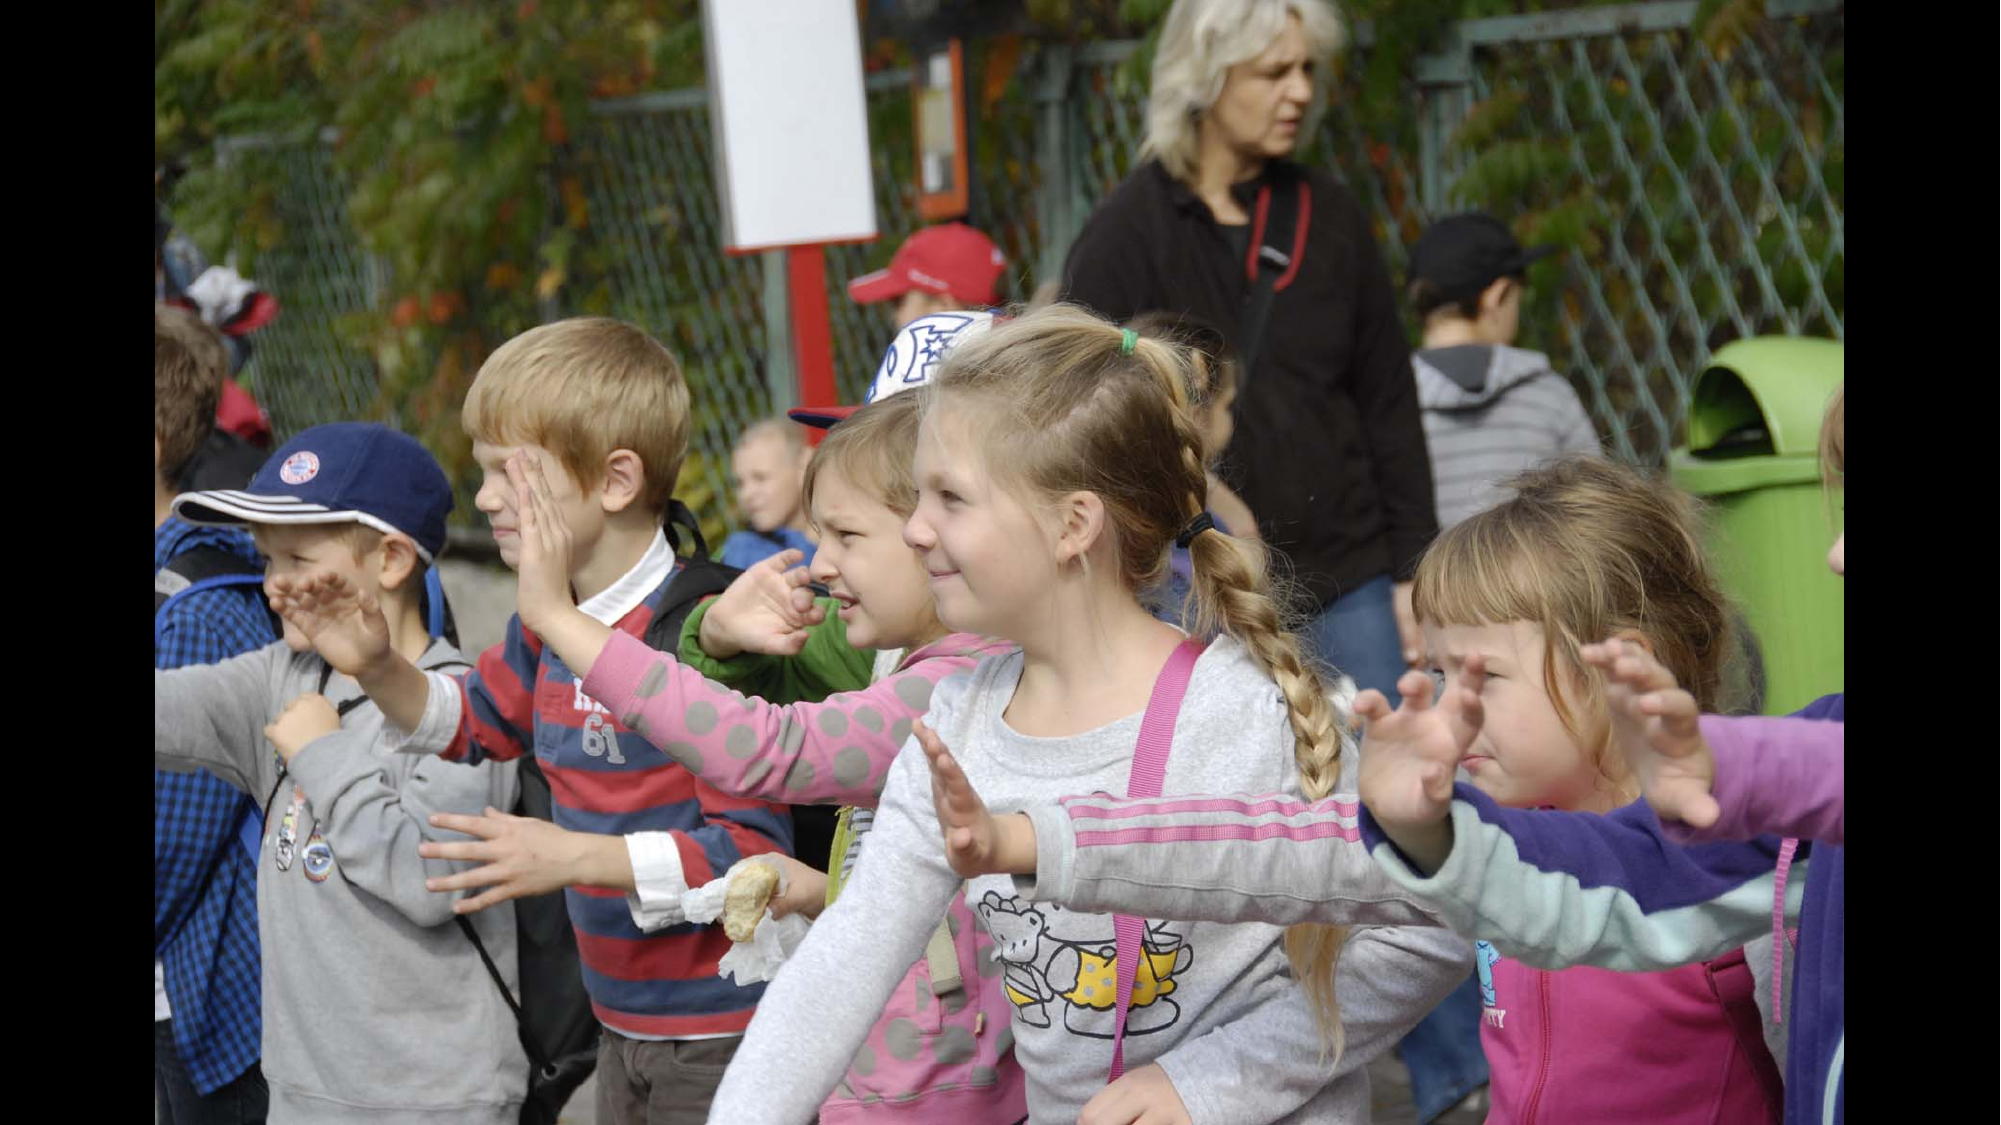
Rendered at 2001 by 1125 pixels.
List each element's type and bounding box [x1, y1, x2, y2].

picture [155, 0, 1844, 1125]
